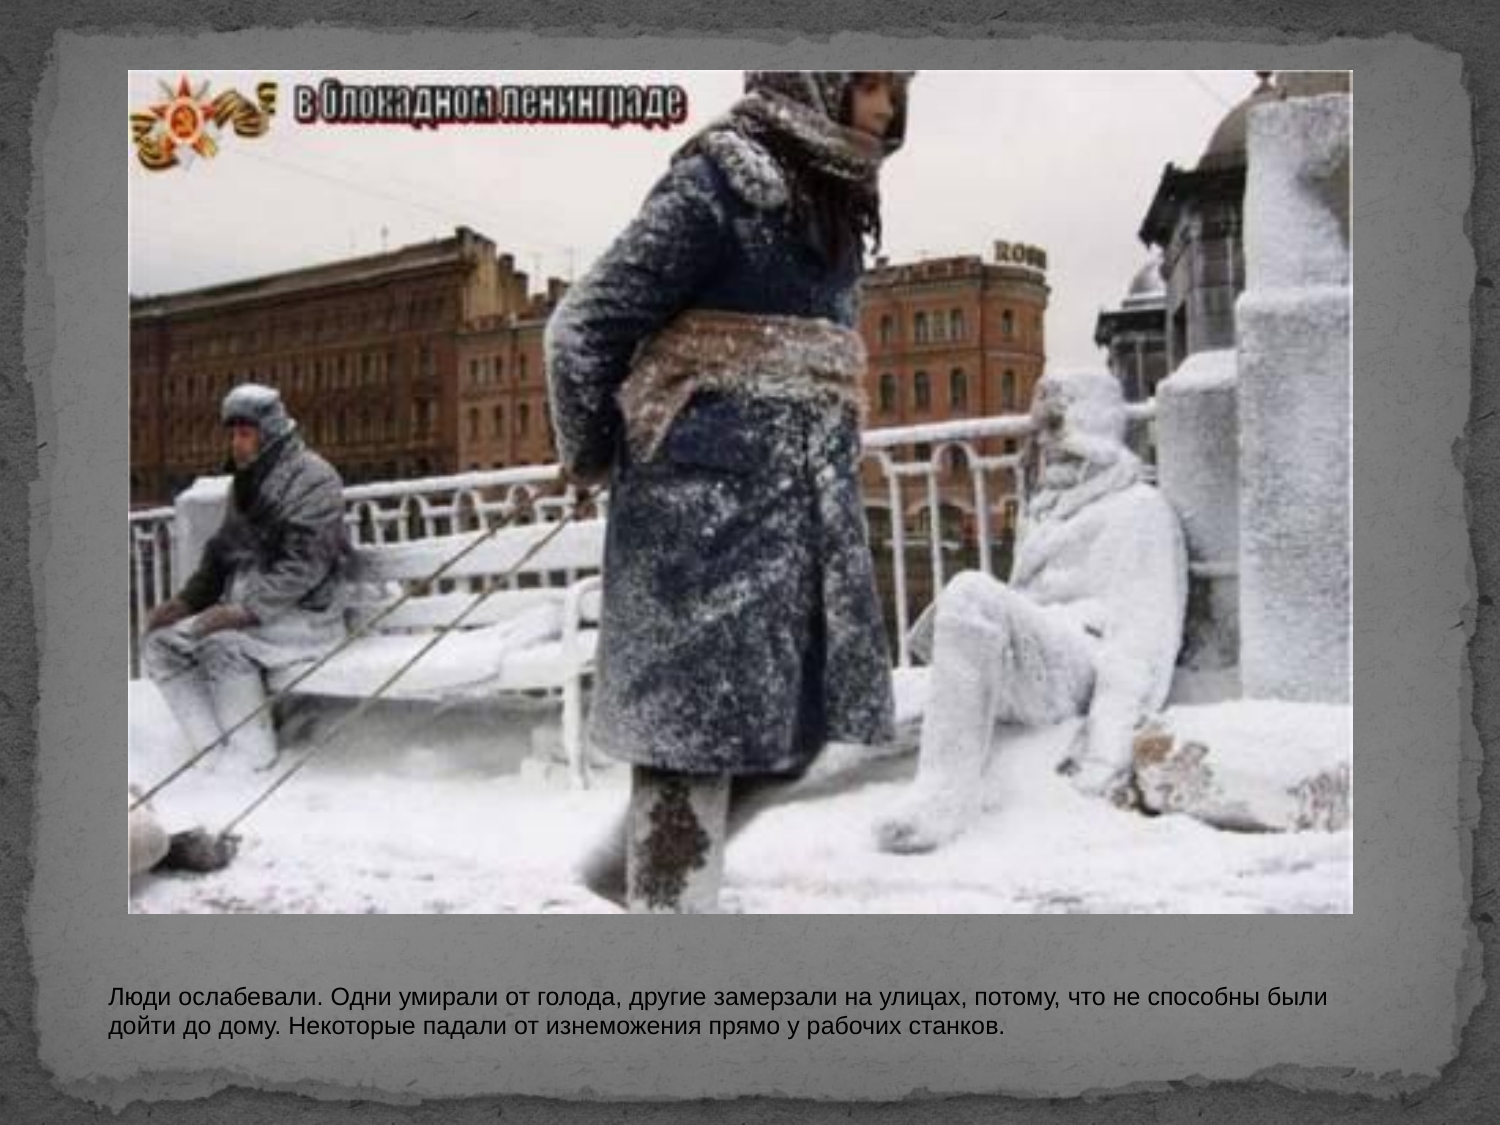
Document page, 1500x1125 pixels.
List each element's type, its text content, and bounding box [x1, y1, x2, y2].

text_box Люди ослабевали. Одни умирали от голода, другие замерзали на улицах, потому, что не способны были дойти до дому. Некоторые падали от изнеможения прямо у рабочих станков. [93, 972, 1383, 1048]
picture [128, 70, 1353, 915]
